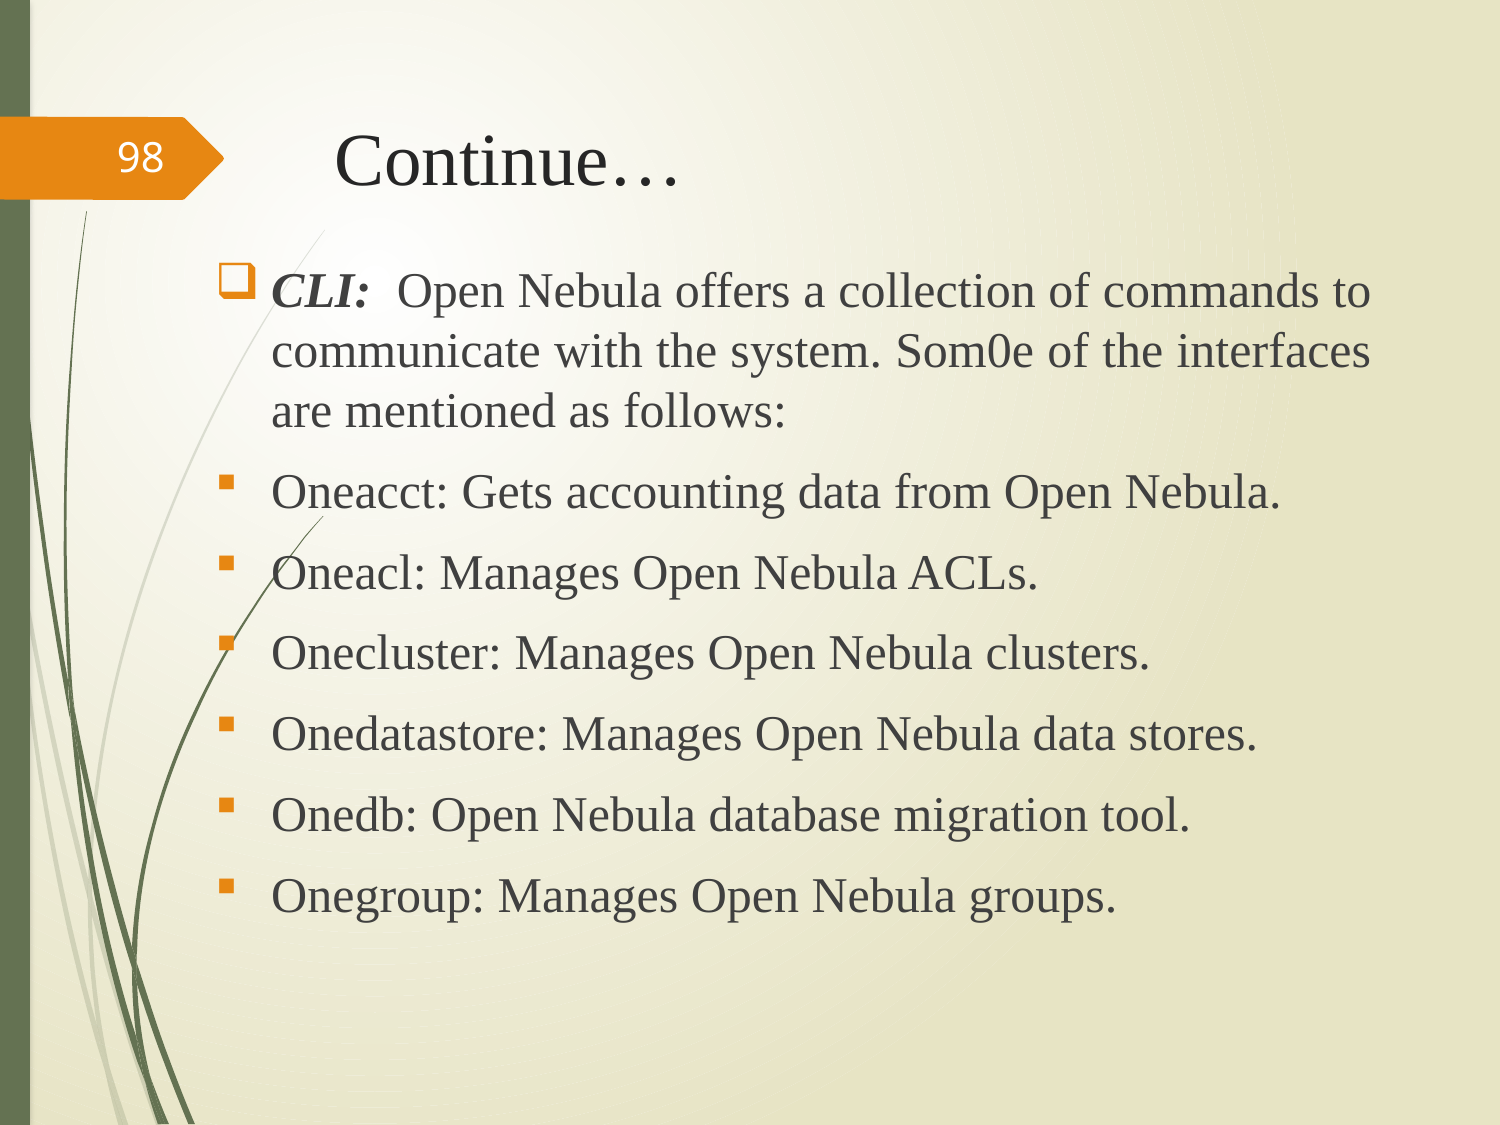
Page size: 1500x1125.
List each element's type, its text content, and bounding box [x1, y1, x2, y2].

list CLI: Open Nebula offers a collection of commands to communicate with the system. Som0e of the interfaces are mentioned as follows: Oneacct: Gets accounting data from Open Nebula. Oneacl: Manages Open Nebula ACLs. Onecluster: Manages Open Nebula clusters. Onedatastore: Manages Open Nebula data stores. Onedb: Open Nebula database migration tool. Onegroup: Manages Open Nebula groups. [200, 249, 1388, 1050]
slide_number 98 [83, 129, 180, 190]
title Continue… [319, 102, 1400, 313]
